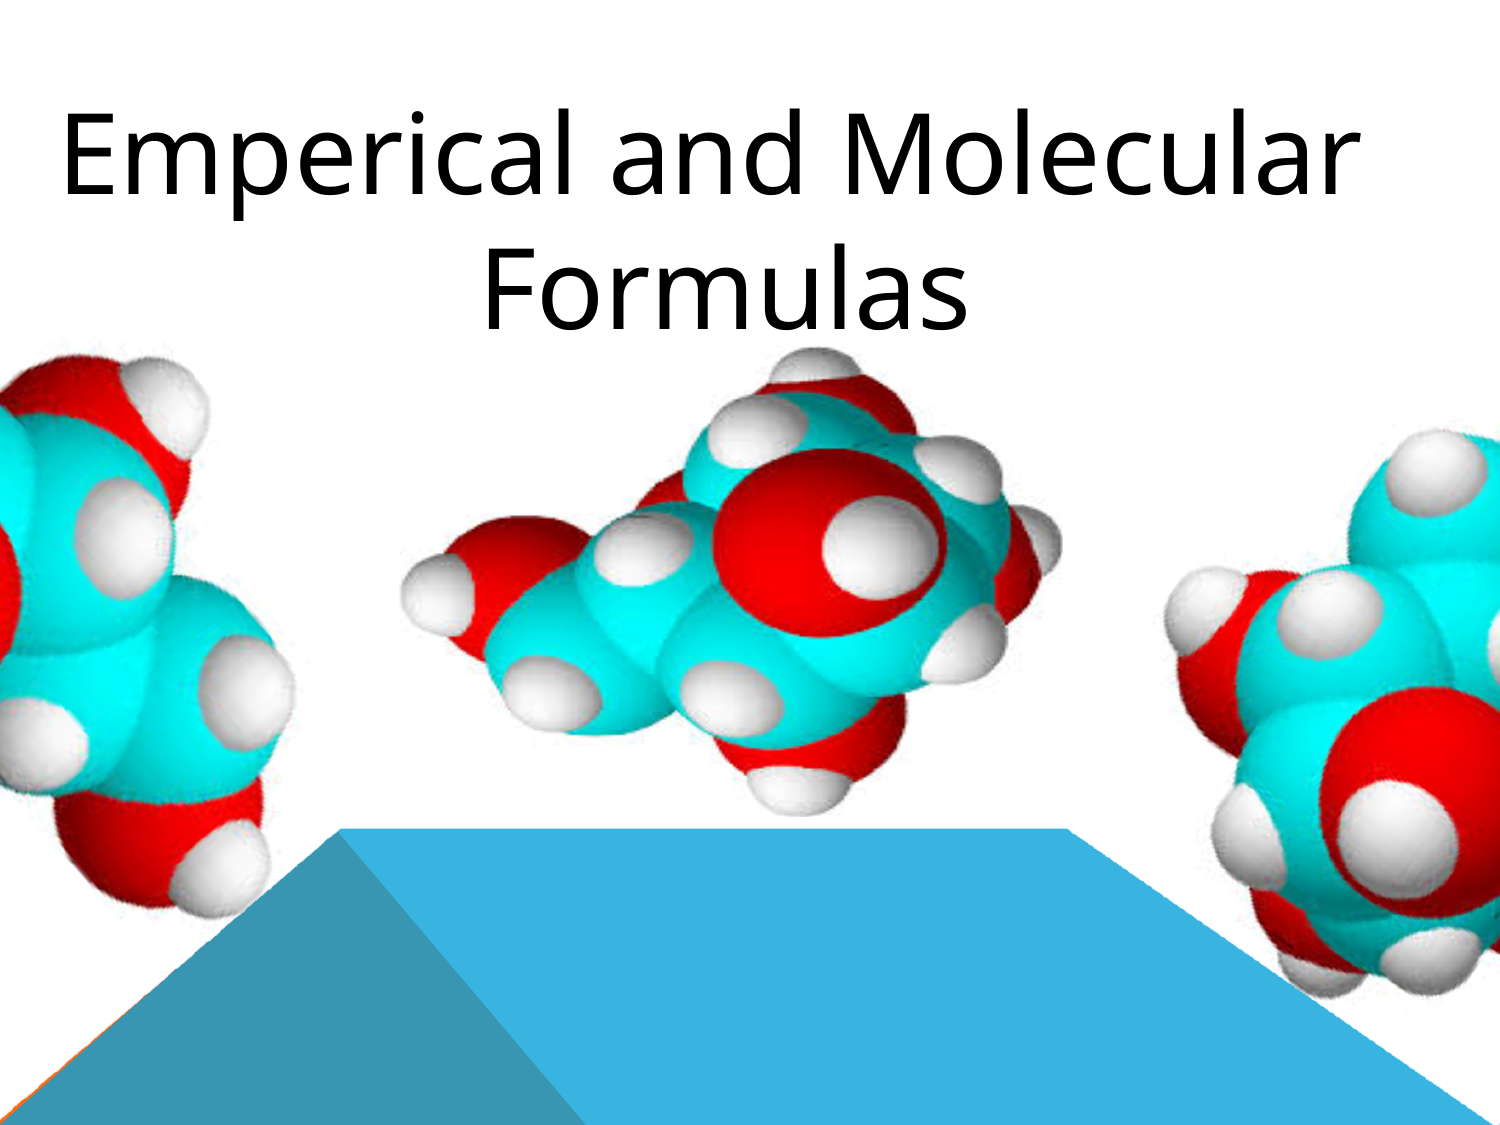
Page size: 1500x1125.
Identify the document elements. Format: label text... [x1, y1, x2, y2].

text_box Emperical and Molecular Formulas [0, 74, 1463, 360]
picture [0, 160, 399, 1118]
picture [401, 249, 1500, 1125]
